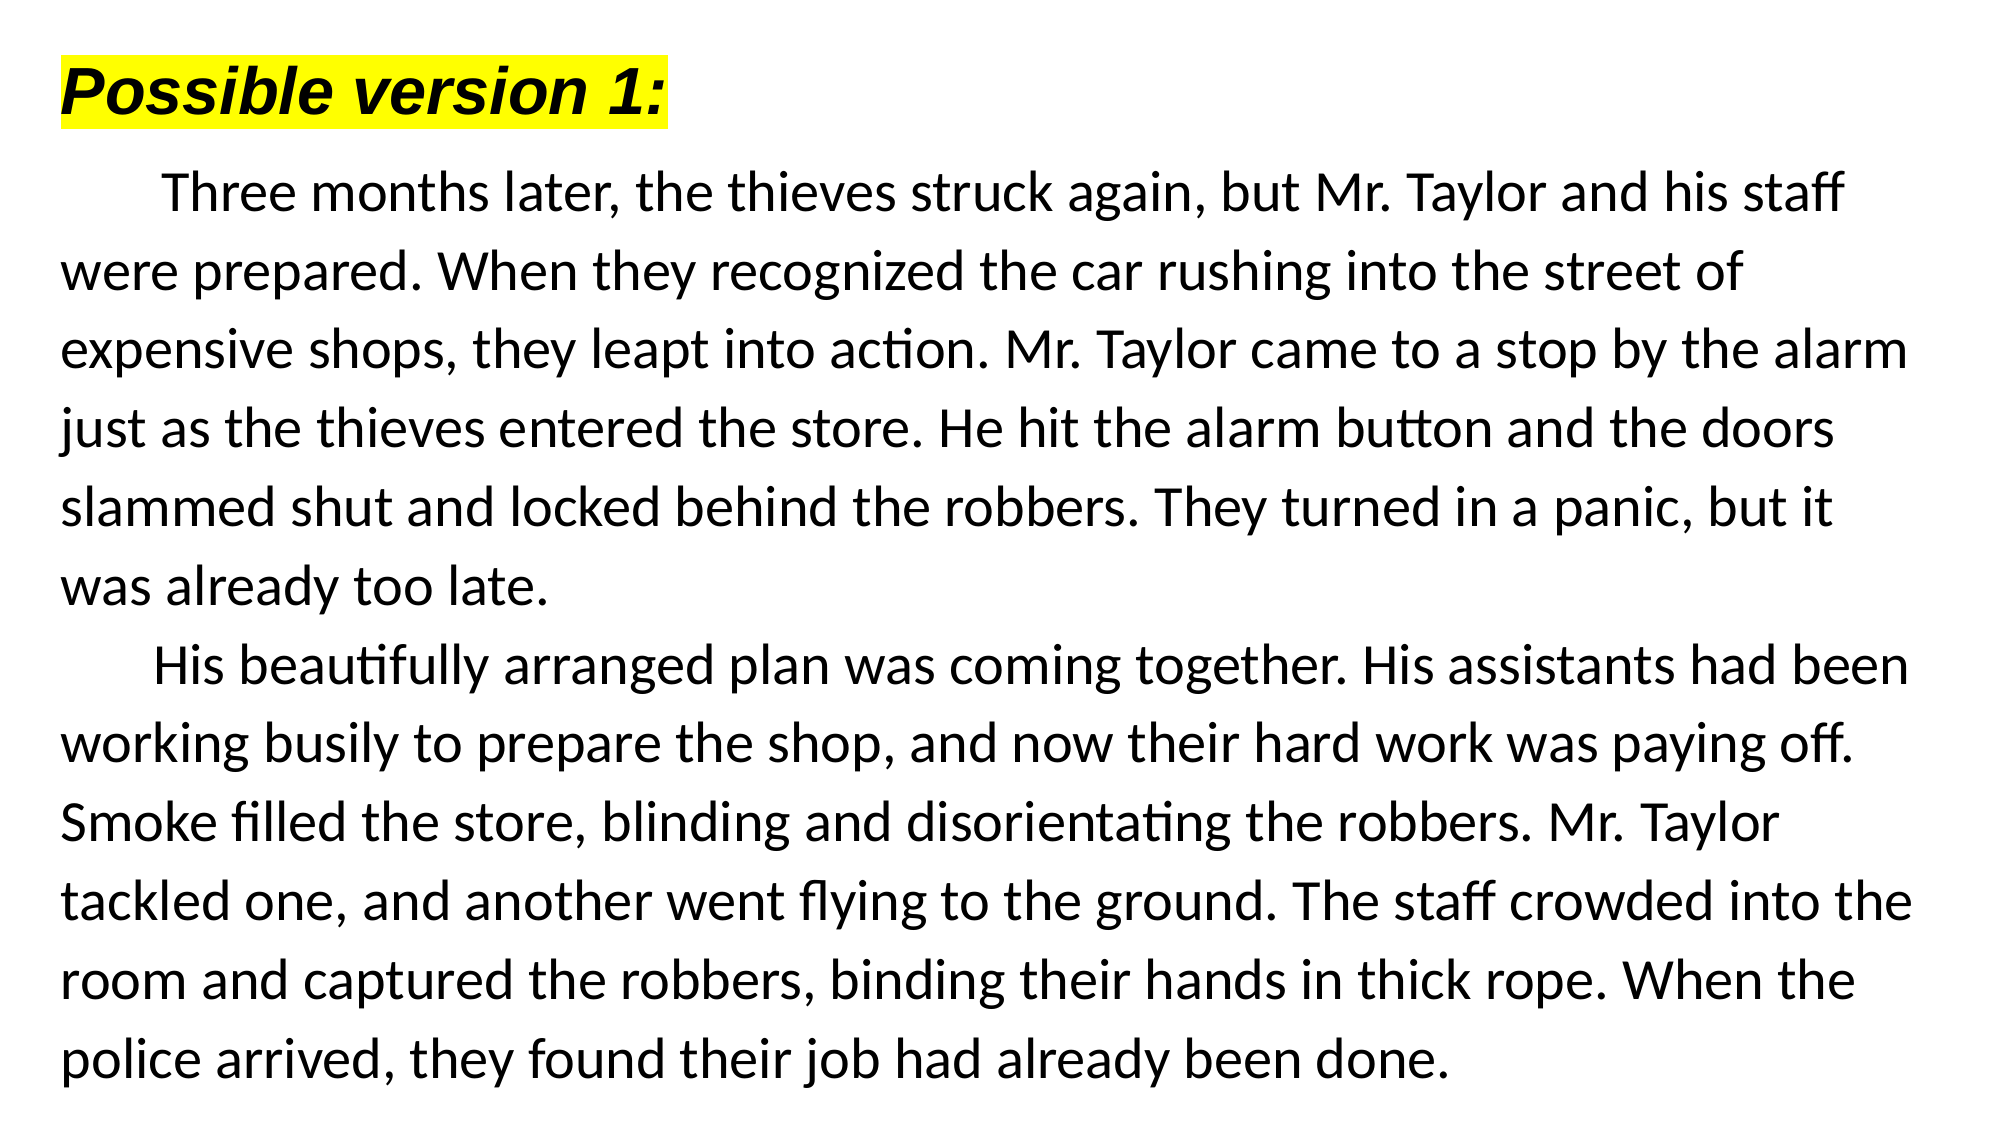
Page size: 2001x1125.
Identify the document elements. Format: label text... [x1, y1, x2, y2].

text_box Three months later, the thieves struck again, but Mr. Taylor and his staff were prepared. When they recognized the car rushing into the street of expensive shops, they leapt into action. Mr. Taylor came to a stop by the alarm just as the thieves entered the store. He hit the alarm button and the doors slammed shut and locked behind the robbers. They turned in a panic, but it was already too late. His beautifully arranged plan was coming together. His assistants had been working busily to prepare the shop, and now their hard work was paying off. Smoke filled the store, blinding and disorientating the robbers. Mr. Taylor tackled one, and another went flying to the ground. The staff crowded into the room and captured the robbers, binding their hands in thick rope. When the police arrived, they found their job had already been done. [45, 136, 1955, 1104]
text_box Possible version 1: [45, 25, 1048, 136]
